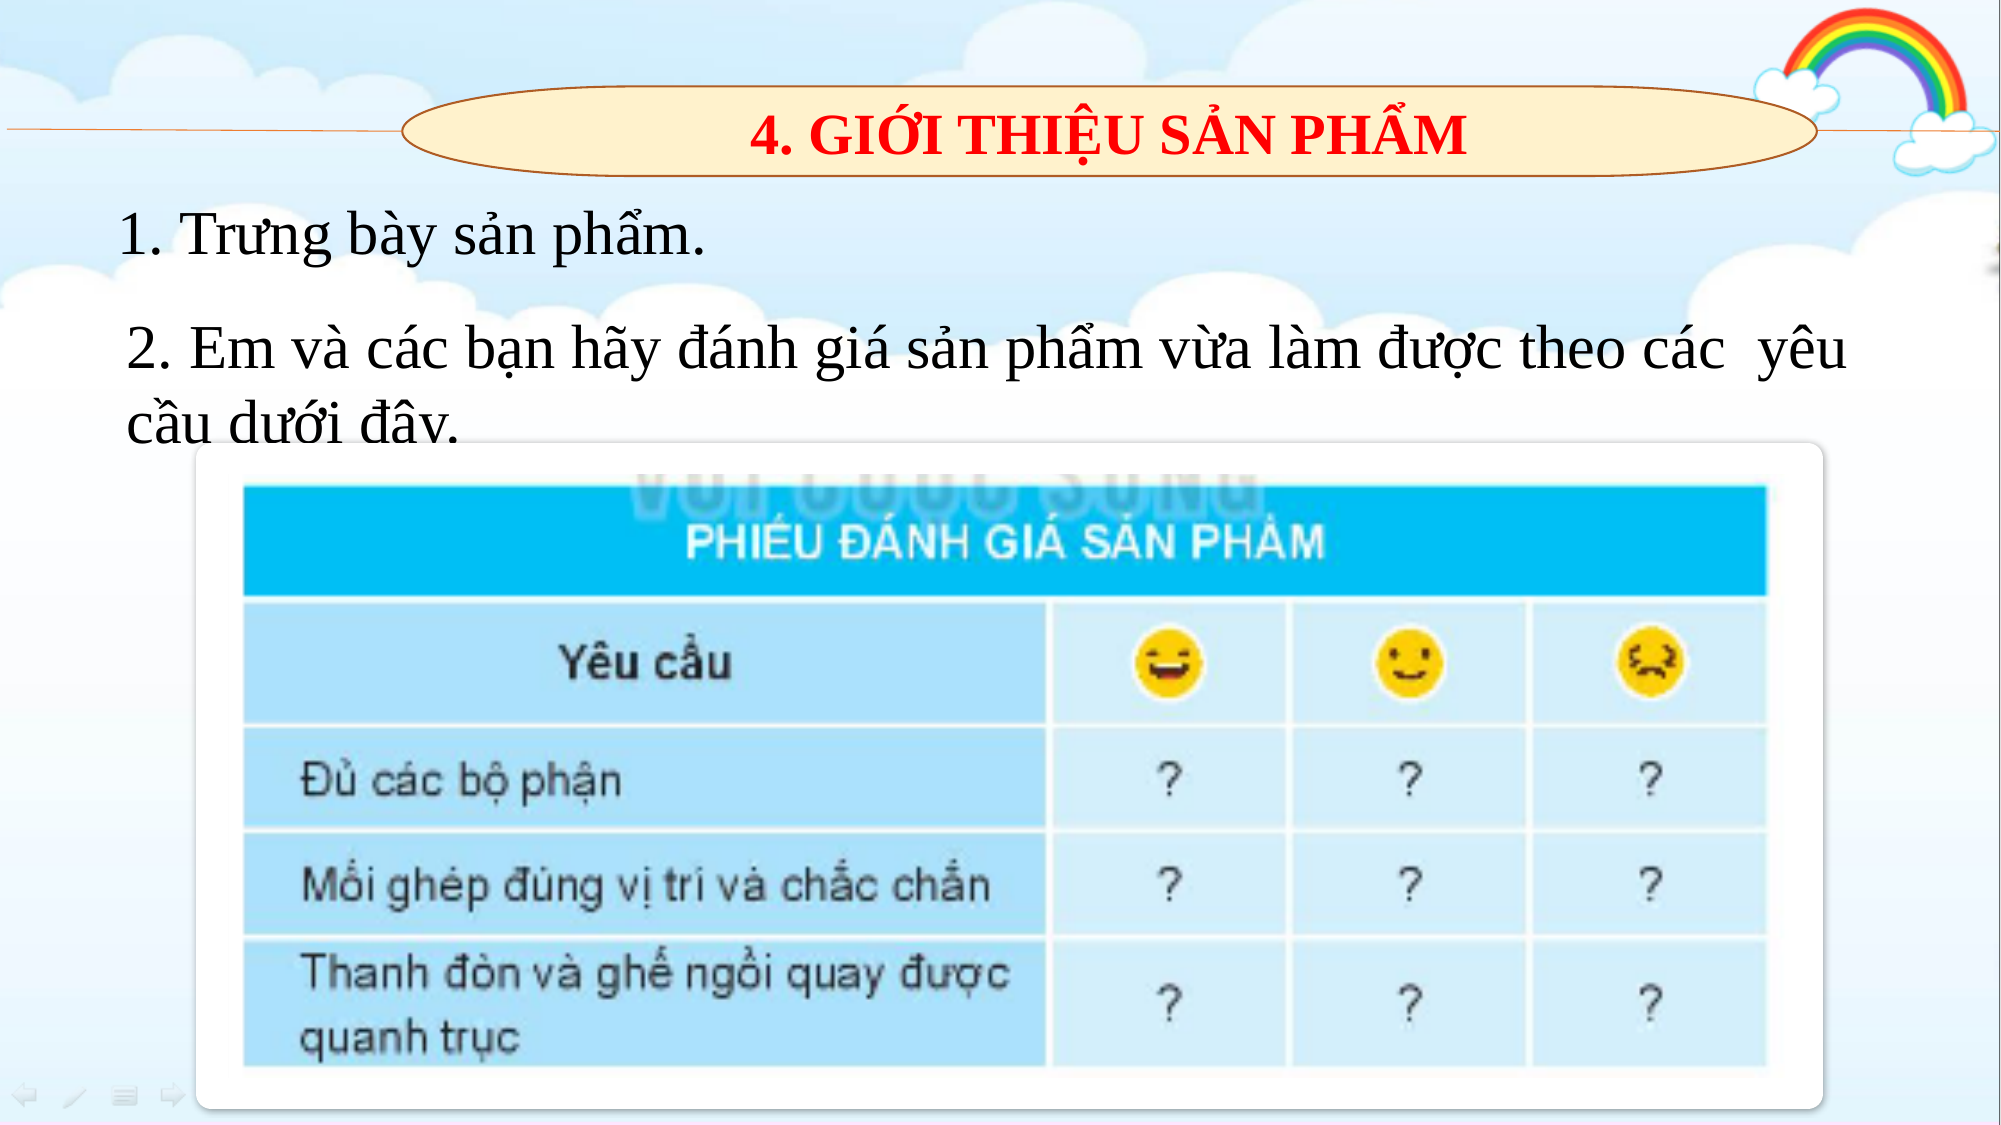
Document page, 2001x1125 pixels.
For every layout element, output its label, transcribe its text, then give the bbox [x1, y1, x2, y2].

text_box 4. GIỚI THIỆU SẢN PHẨM [401, 85, 1818, 178]
text_box 1. Trưng bày sản phẩm. [102, 184, 723, 275]
text_box 2. Em và các bạn hãy đánh giá sản phẩm vừa làm được theo các yêu cầu dưới đây. [111, 298, 1891, 464]
picture [0, 0, 2001, 1125]
